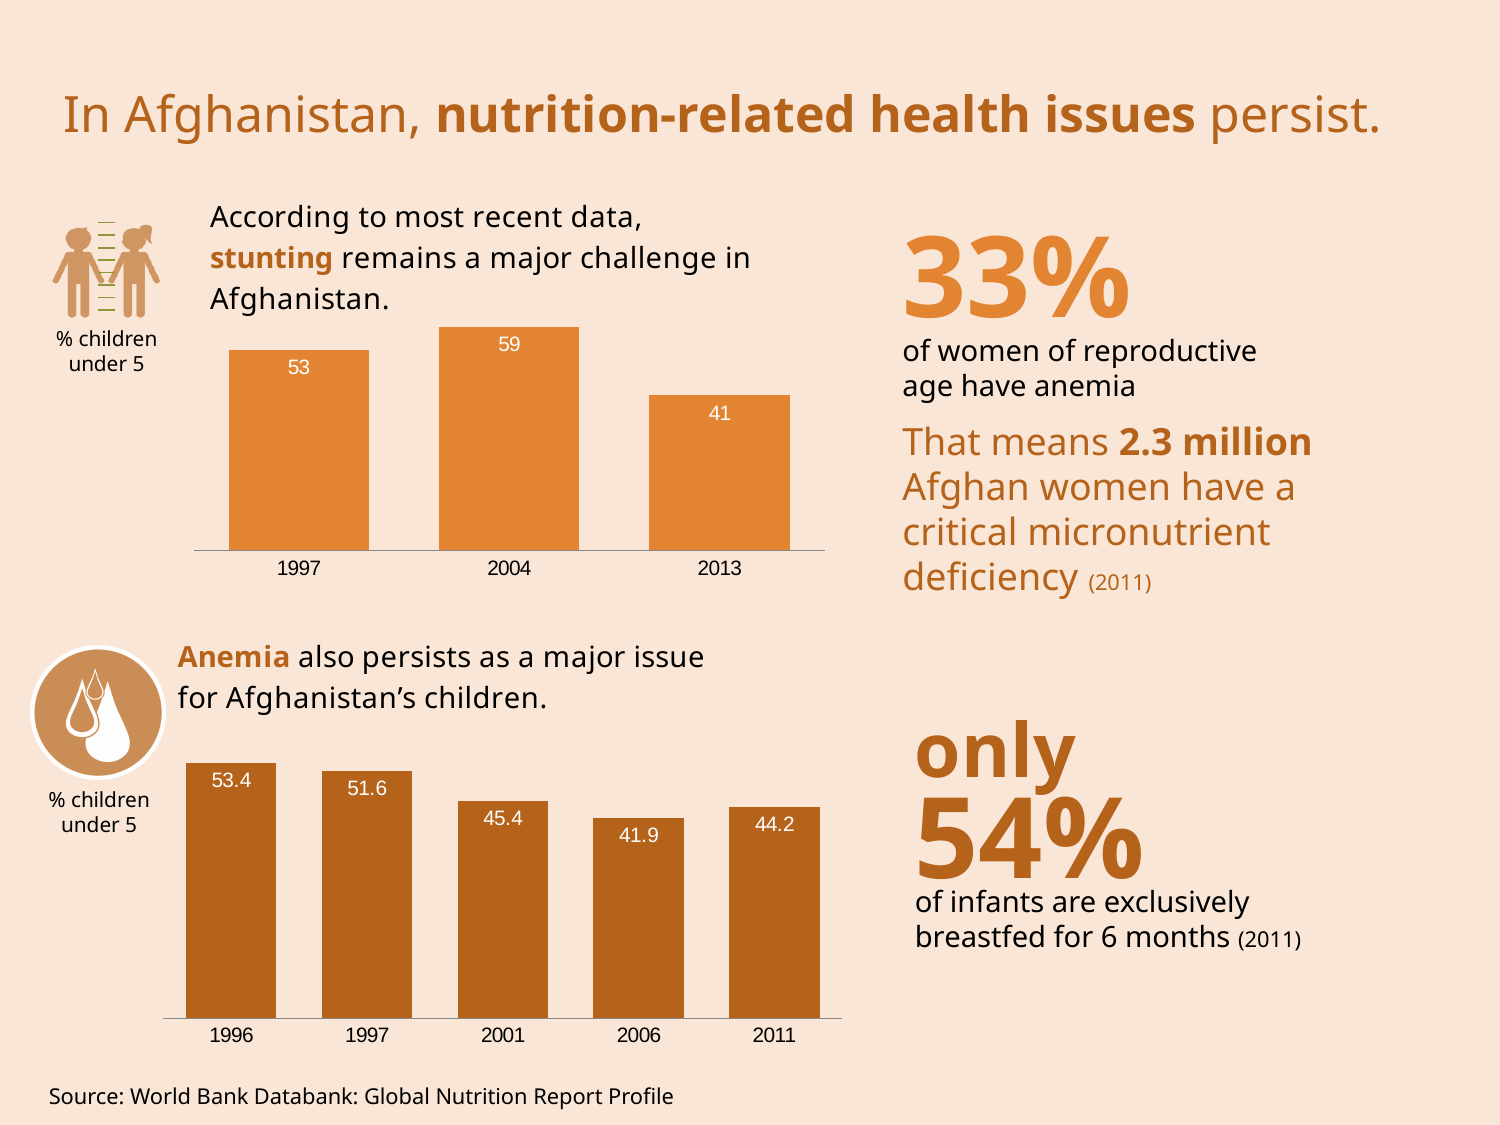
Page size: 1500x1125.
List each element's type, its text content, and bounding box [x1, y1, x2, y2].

text_box % children under 5 [37, 330, 165, 384]
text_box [33, 222, 165, 323]
picture [29, 644, 166, 780]
text_box of women of reproductive age have anemia [891, 325, 1288, 410]
text_box only 54% [900, 712, 1238, 876]
chart [170, 178, 886, 590]
text_box % children under 5 [30, 788, 144, 845]
text_box 33% [891, 197, 1225, 347]
text_box Source: World Bank Databank: Global Nutrition Report Profile [34, 1074, 690, 1116]
chart [149, 607, 863, 1058]
text_box of infants are exclusively breastfed for 6 months (2011) [899, 876, 1338, 962]
text_box That means 2.3 million Afghan women have a critical micronutrient deficiency (2011) [887, 410, 1431, 606]
text_box In Afghanistan, nutrition-related health issues persist. [48, 75, 1456, 249]
